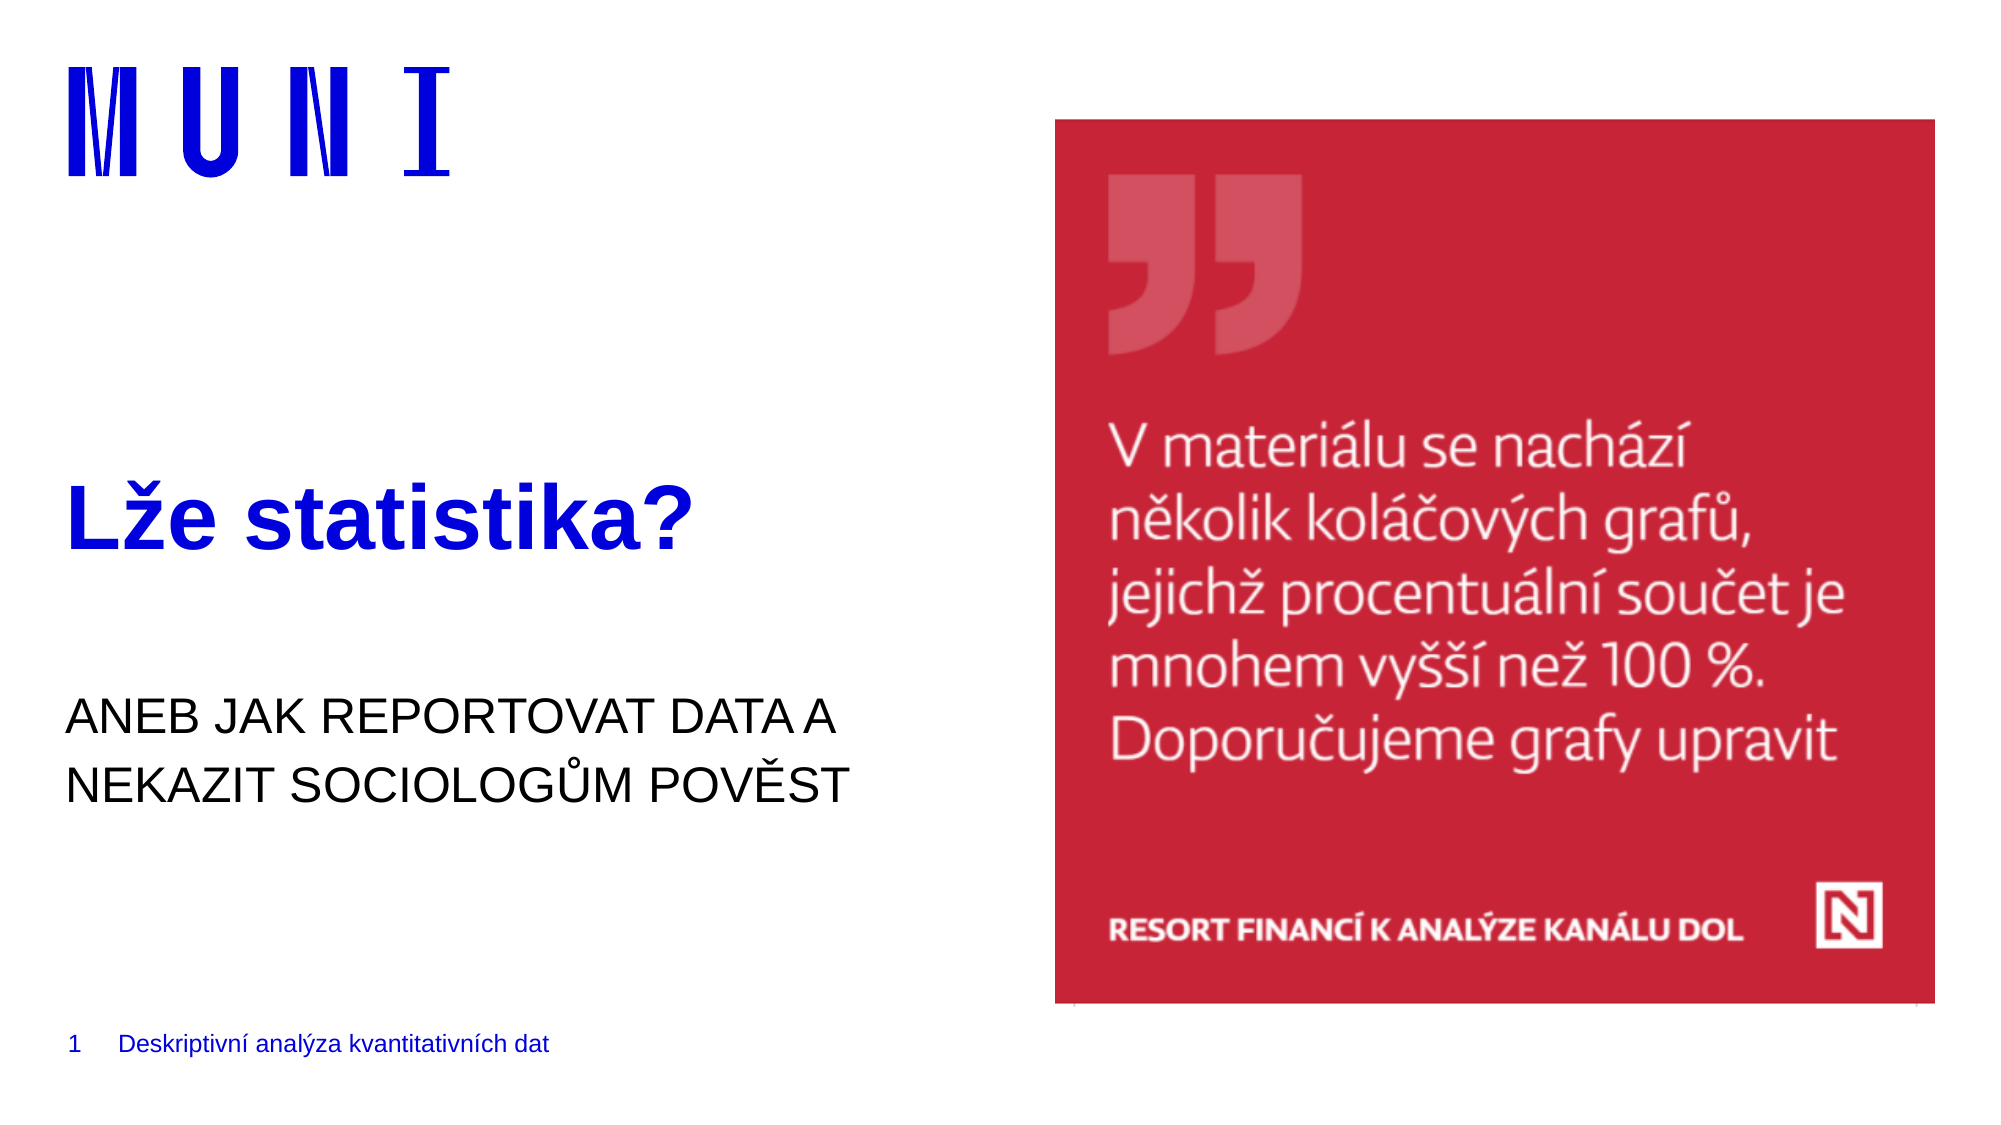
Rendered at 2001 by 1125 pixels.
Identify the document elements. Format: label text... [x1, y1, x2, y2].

subtitle ANEB JAK REPORTOVAT DATA A NEKAZIT SOCIOLOGŮM POVĚST [65, 675, 1000, 790]
picture [1055, 118, 1935, 1007]
title Lže statistika? [65, 475, 1000, 668]
footer Deskriptivní analýza kvantitativních dat [118, 1021, 1418, 1063]
slide_number 1 [67, 1021, 110, 1063]
